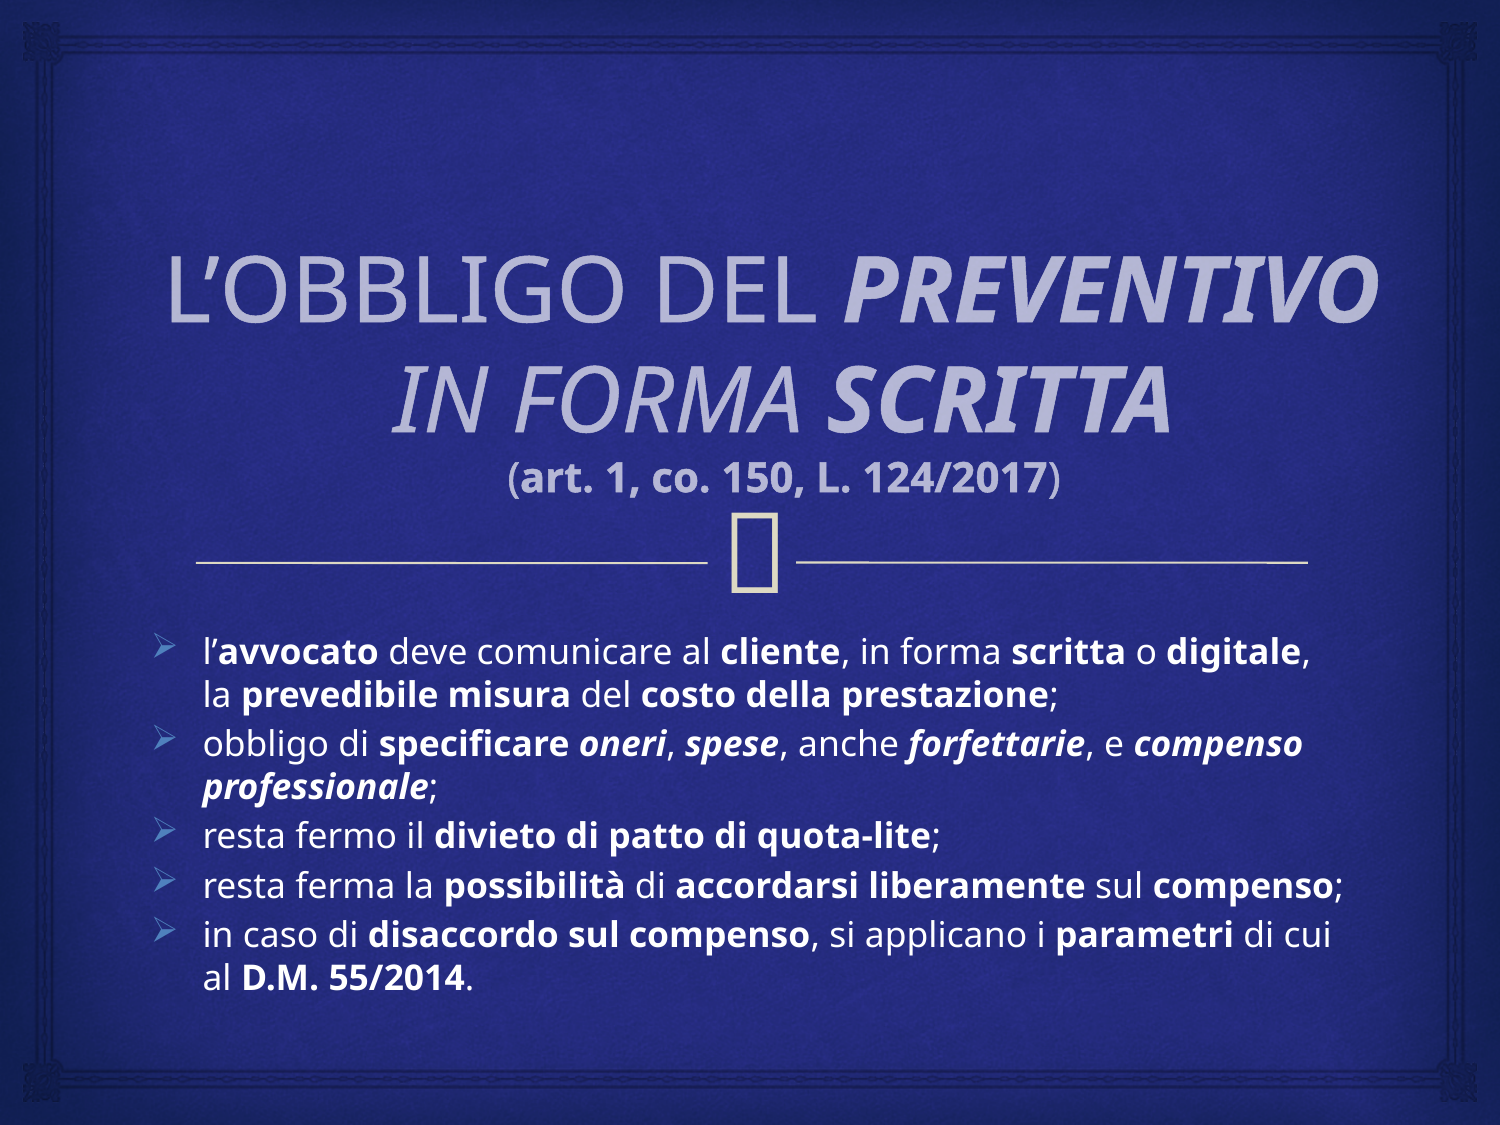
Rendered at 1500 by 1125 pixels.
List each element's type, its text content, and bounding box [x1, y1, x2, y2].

title L’OBBLIGO DEL PREVENTIVO IN FORMA SCRITTA (art. 1, co. 150, L. 124/2017) [88, 432, 1424, 598]
subtitle l’avvocato deve comunicare al cliente, in forma scritta o digitale, la prevedibile misura del costo della prestazione; obbligo di specificare oneri, spese, anche forfettarie, e compenso professionale; resta fermo il divieto di patto di quota-lite; resta ferma la possibilità di accordarsi liberamente sul compenso; in caso di disaccordo sul compenso, si applicano i parametri di cui al D.M. 55/2014. [135, 621, 1365, 1024]
picture [0, 0, 1500, 1125]
